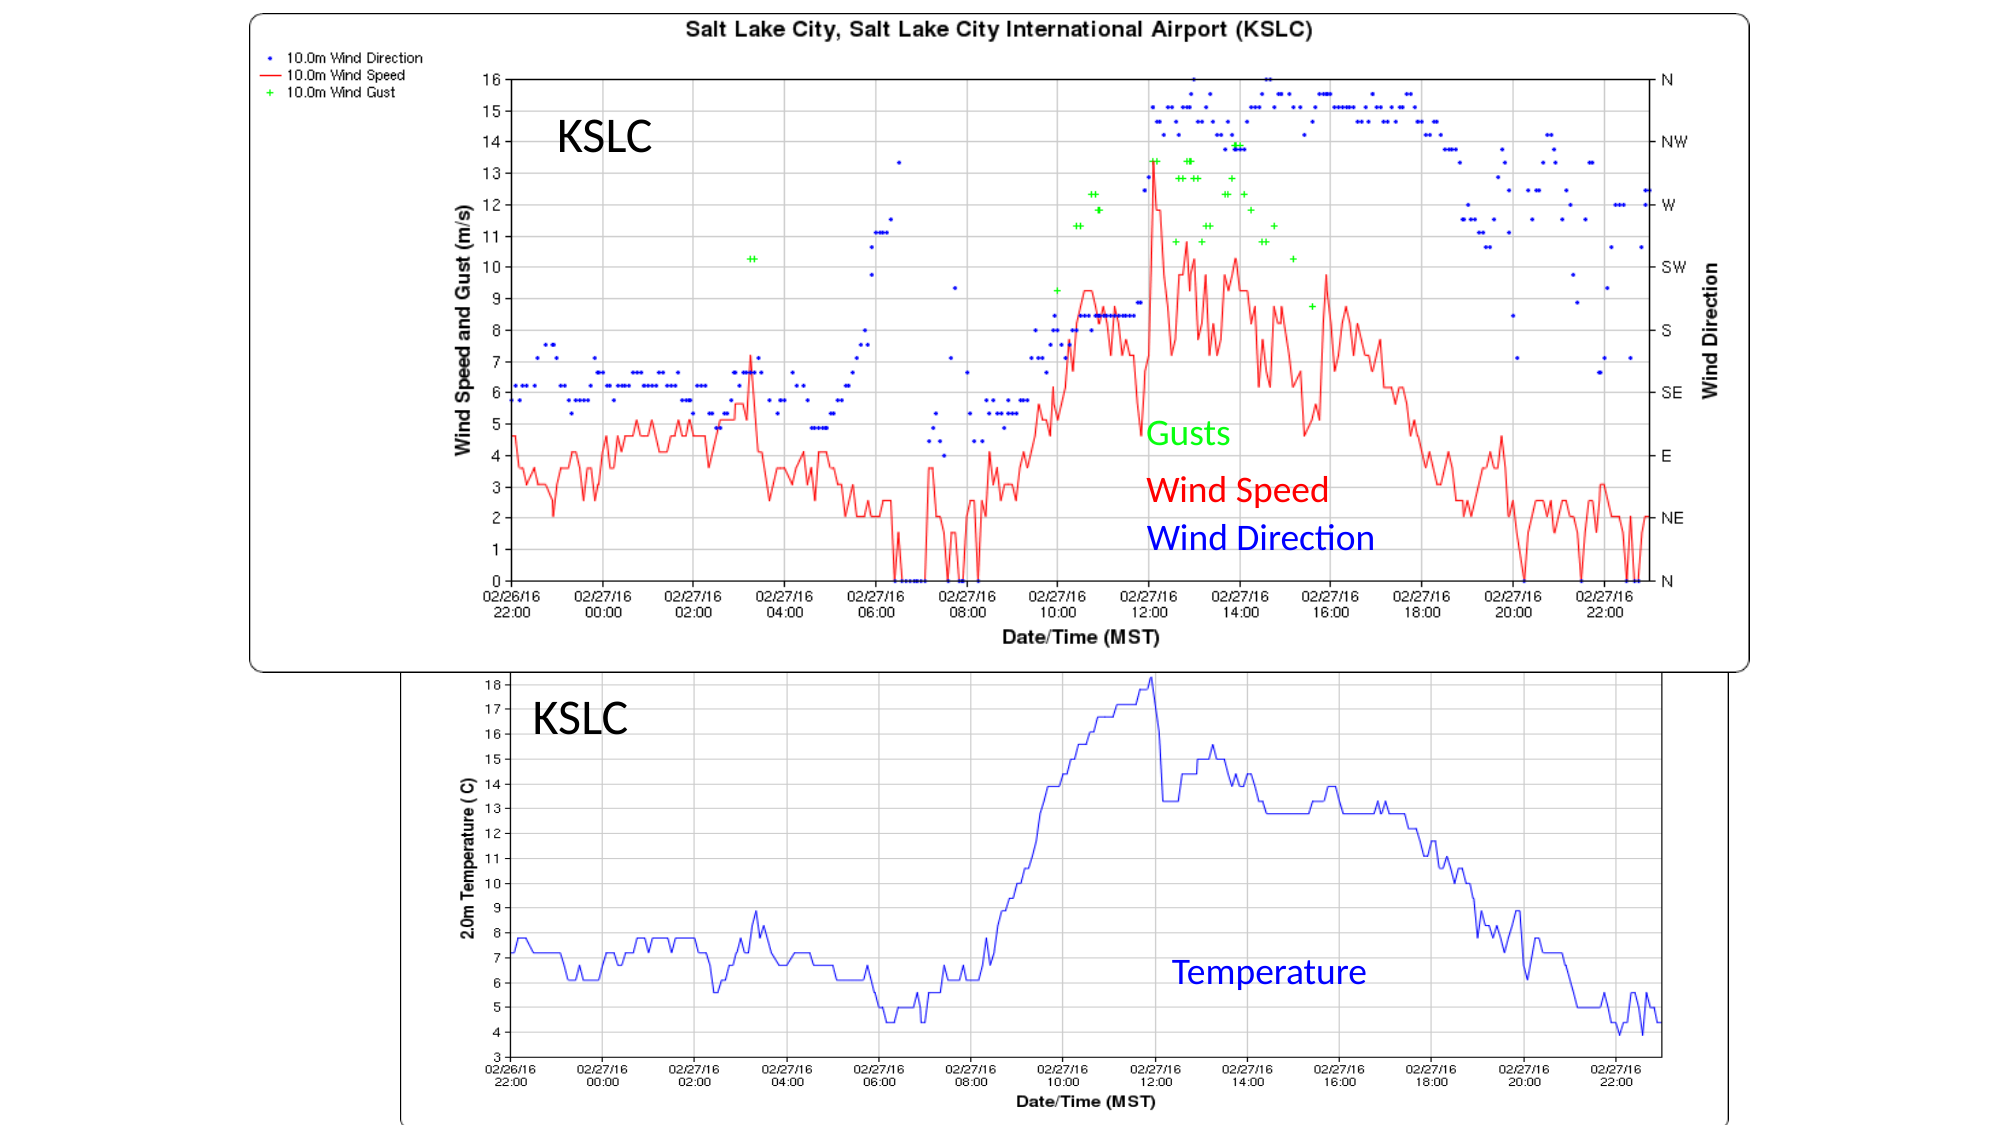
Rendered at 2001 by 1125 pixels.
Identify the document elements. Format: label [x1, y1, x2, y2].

text_box [400, 674, 1729, 1125]
text_box [249, 14, 1750, 674]
